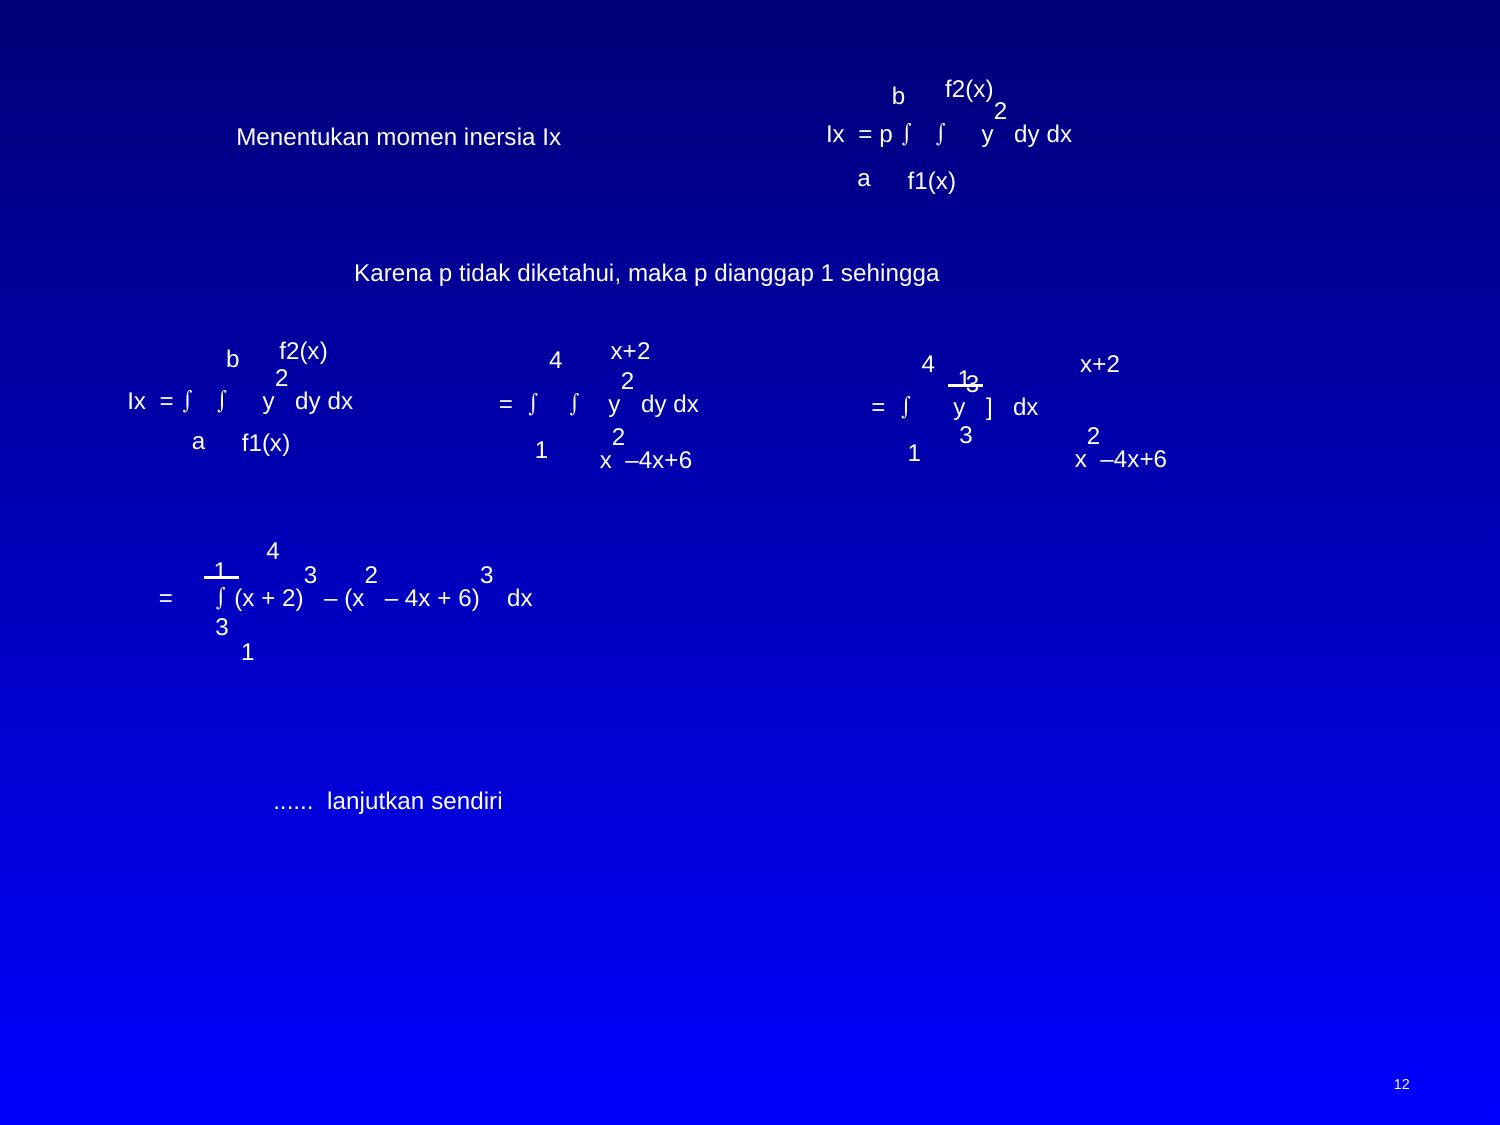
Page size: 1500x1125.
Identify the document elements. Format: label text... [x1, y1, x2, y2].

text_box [137, 499, 801, 667]
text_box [737, 37, 1175, 196]
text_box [112, 299, 475, 458]
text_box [477, 299, 851, 476]
text_box Menentukan momen inersia Ix [221, 85, 577, 158]
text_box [849, 312, 1223, 474]
slide_number 12 [1074, 1024, 1426, 1101]
text_box ...... lanjutkan sendiri [258, 750, 519, 822]
text_box Karena p tidak diketahui, maka p dianggap 1 sehingga [339, 221, 956, 294]
